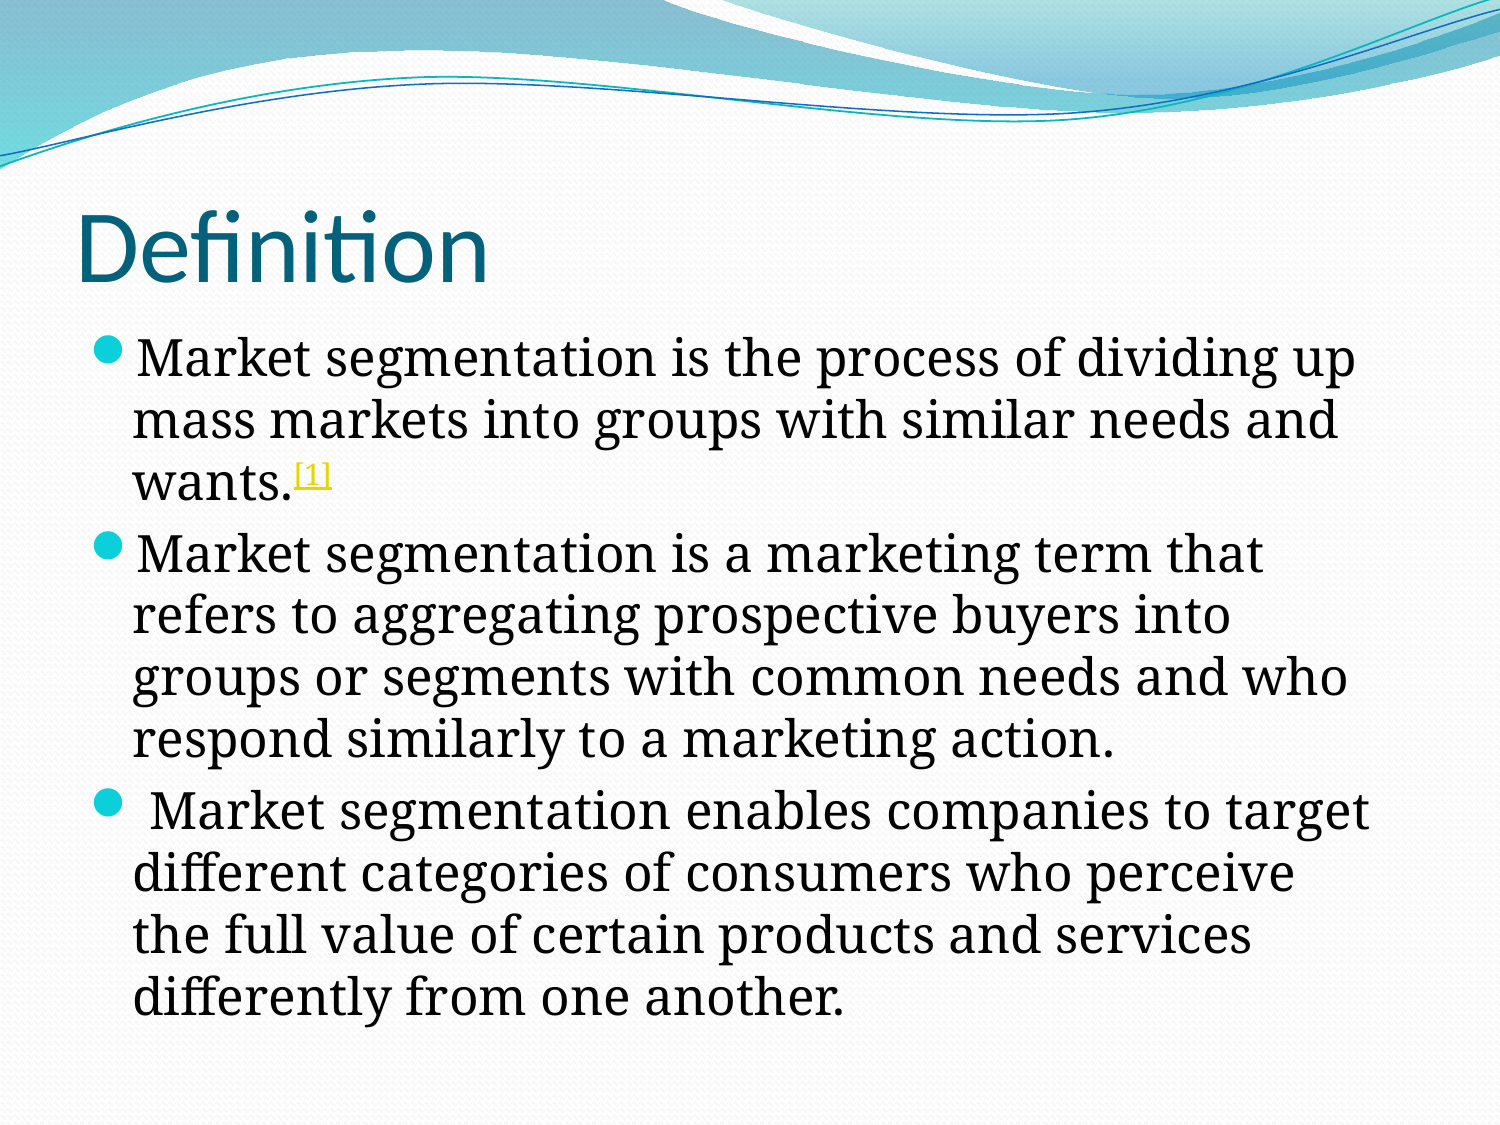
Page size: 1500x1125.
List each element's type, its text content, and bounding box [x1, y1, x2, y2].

title Definition [75, 115, 1425, 303]
list Market segmentation is the process of dividing up mass markets into groups with similar needs and wants.[1] Market segmentation is a marketing term that refers to aggregating prospective buyers into groups or segments with common needs and who respond similarly to a marketing action. Market segmentation enables companies to target different categories of consumers who perceive the full value of certain products and services differently from one another. [75, 317, 1425, 1038]
